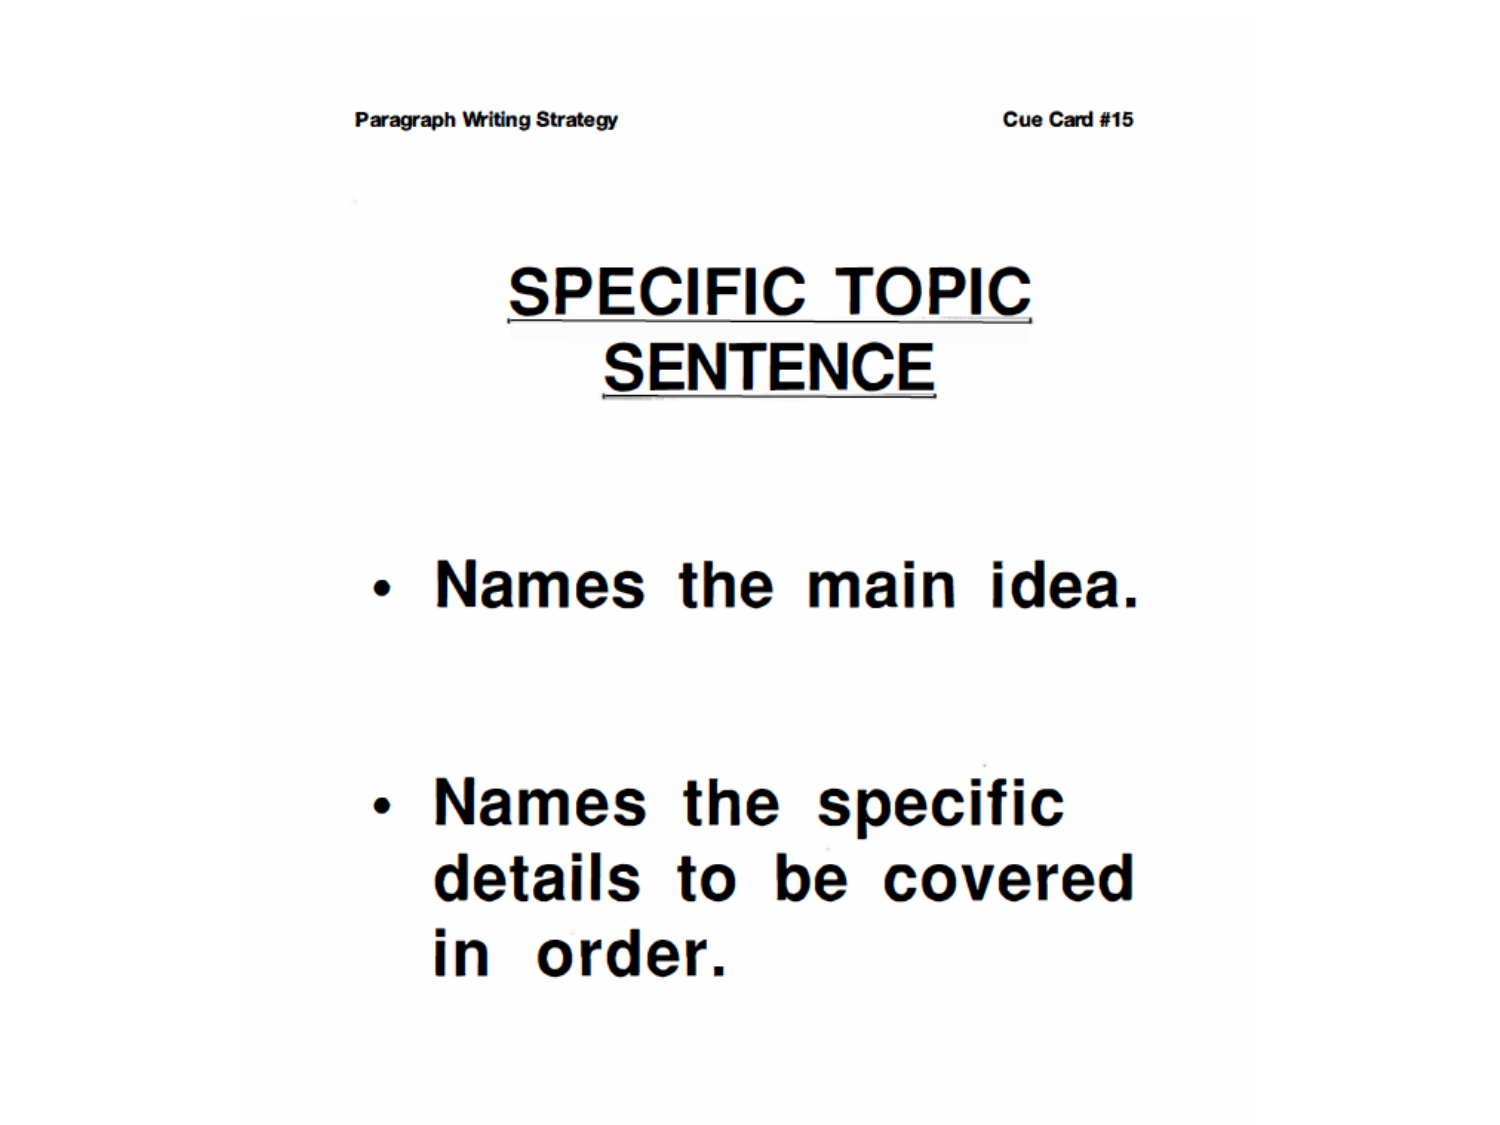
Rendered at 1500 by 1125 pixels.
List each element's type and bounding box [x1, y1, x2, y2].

picture [243, 19, 1257, 1125]
